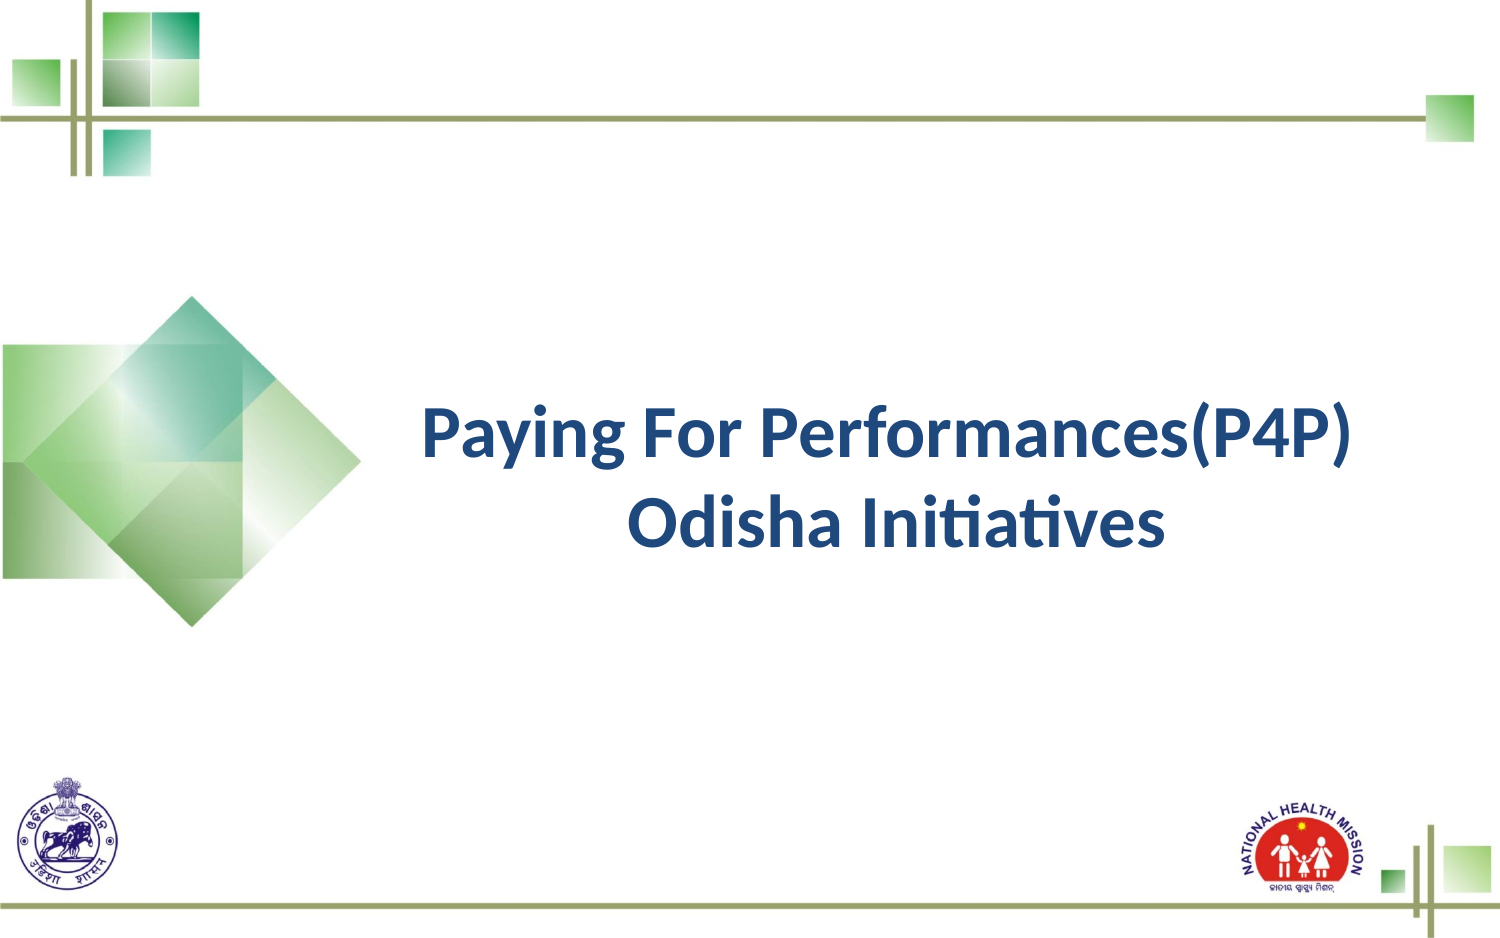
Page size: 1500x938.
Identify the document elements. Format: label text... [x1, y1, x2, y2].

text_box Paying For Performances(P4P) Odisha Initiatives [363, 374, 1465, 660]
picture [0, 0, 1500, 938]
